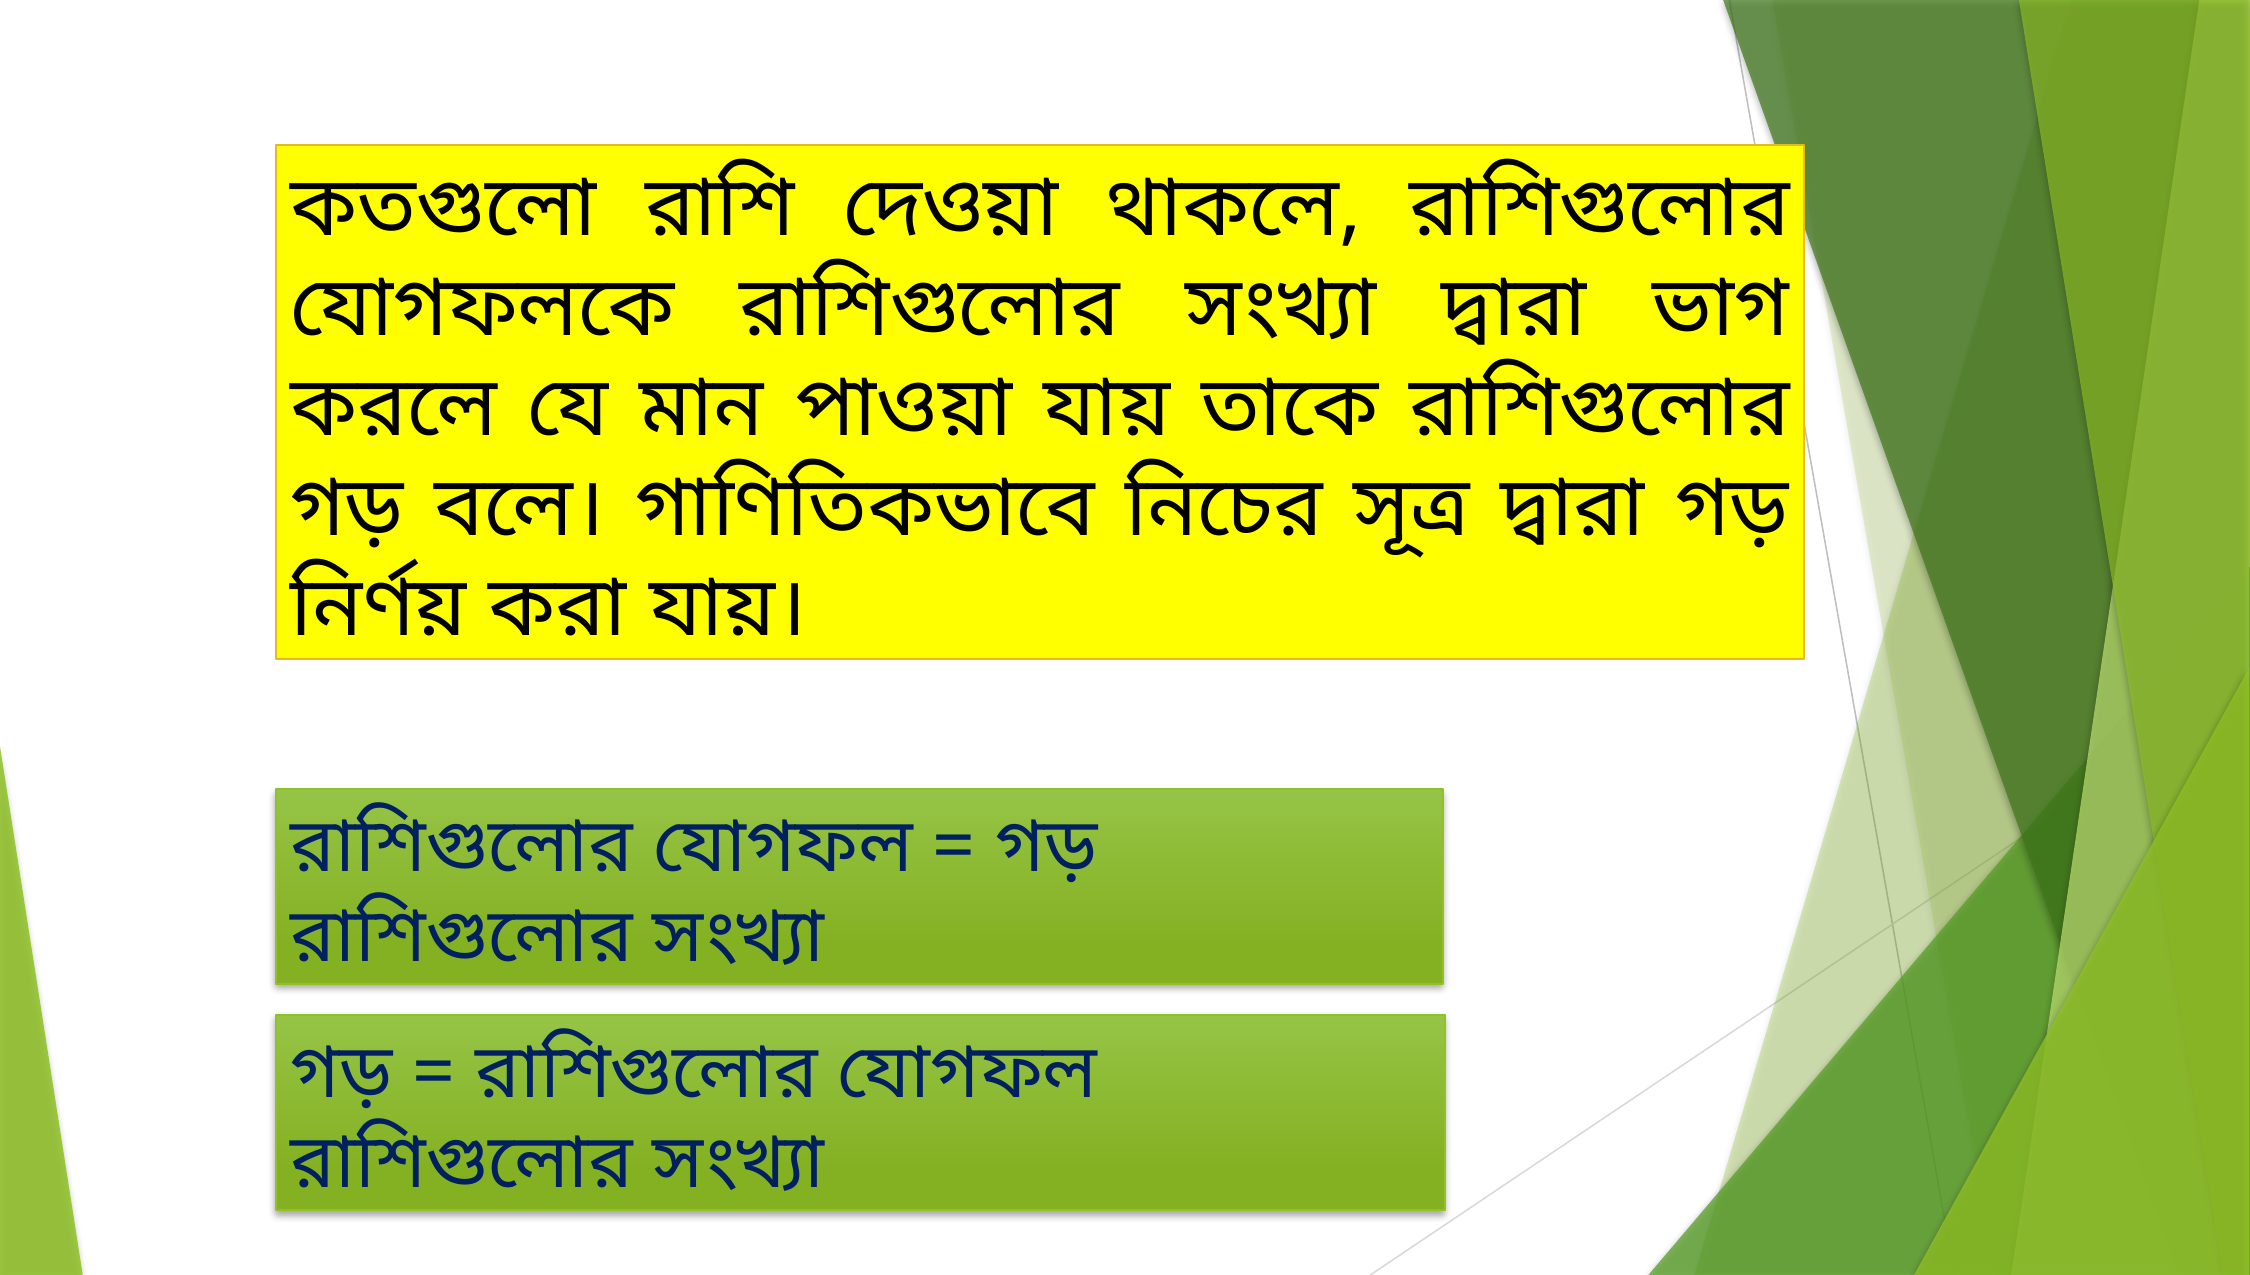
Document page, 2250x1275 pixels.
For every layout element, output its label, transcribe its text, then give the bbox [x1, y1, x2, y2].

text_box কতগুলো রাশি দেওয়া থাকলে, রাশিগুলোর যোগফলকে রাশিগুলোর সংখ্যা দ্বারা ভাগ করলে যে মান পাওয়া যায় তাকে রাশিগুলোর গড় বলে। গাণিতিকভাবে নিচের সূত্র দ্বারা গড় নির্ণয় করা যায়। [275, 144, 1805, 660]
